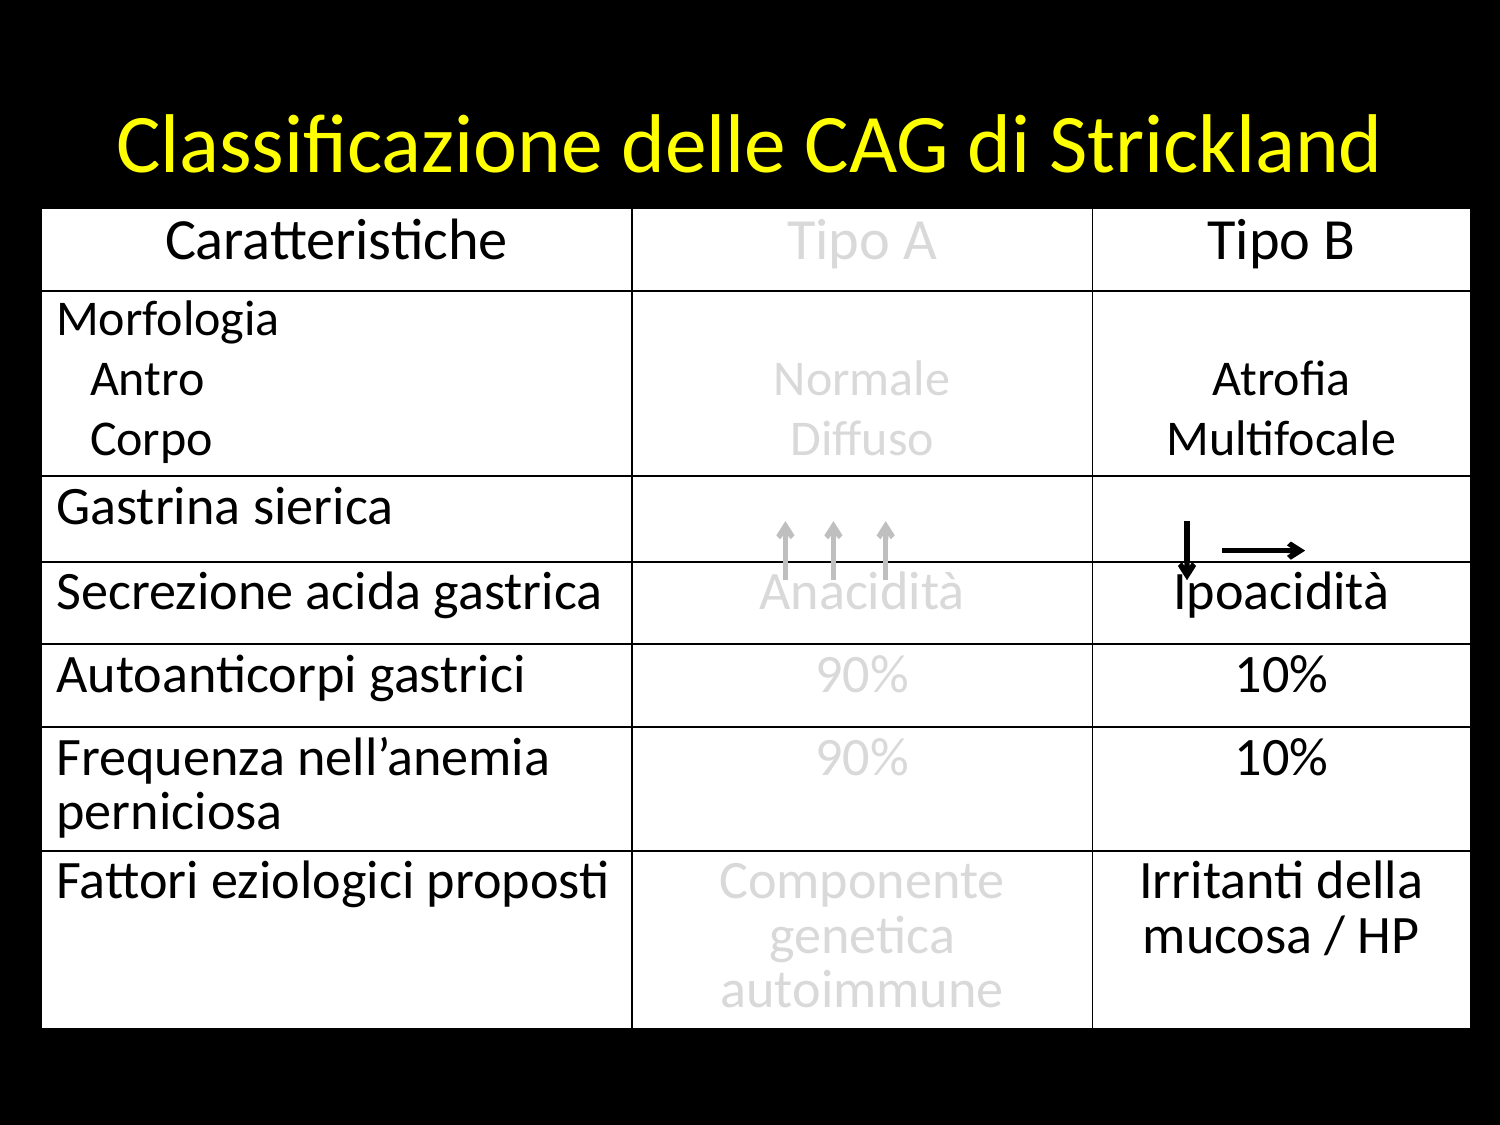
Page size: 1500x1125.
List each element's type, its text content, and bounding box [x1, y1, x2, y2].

table_header Tipo A [633, 209, 1092, 290]
table_cell [1093, 477, 1470, 561]
table_cell Secrezione acida gastrica [42, 563, 631, 643]
table_cell Ipoacidità [1093, 563, 1470, 643]
table_cell Componente genetica autoimmune [633, 852, 1092, 1028]
table_cell Morfologia Antro Corpo [42, 292, 631, 475]
table_cell 90% [633, 728, 1092, 850]
table_cell Atrofia Multifocale [1093, 292, 1470, 475]
table_cell [633, 477, 1092, 561]
table_cell 10% [1093, 728, 1470, 850]
table_cell Autoanticorpi gastrici [42, 645, 631, 726]
title Classificazione delle CAG di Strickland [74, 44, 1426, 207]
table_cell Irritanti della mucosa / HP [1093, 852, 1470, 1028]
table_cell Anacidità [633, 563, 1092, 643]
table_header Caratteristiche [42, 209, 631, 290]
table_cell Normale Diffuso [633, 292, 1092, 475]
table_cell 10% [1093, 645, 1470, 726]
table_cell 90% [633, 645, 1092, 726]
table_cell Gastrina sierica [42, 477, 631, 561]
table_cell Frequenza nell’anemia perniciosa [42, 728, 631, 850]
table_header Tipo B [1093, 209, 1470, 290]
table_cell Fattori eziologici proposti [42, 852, 631, 1028]
